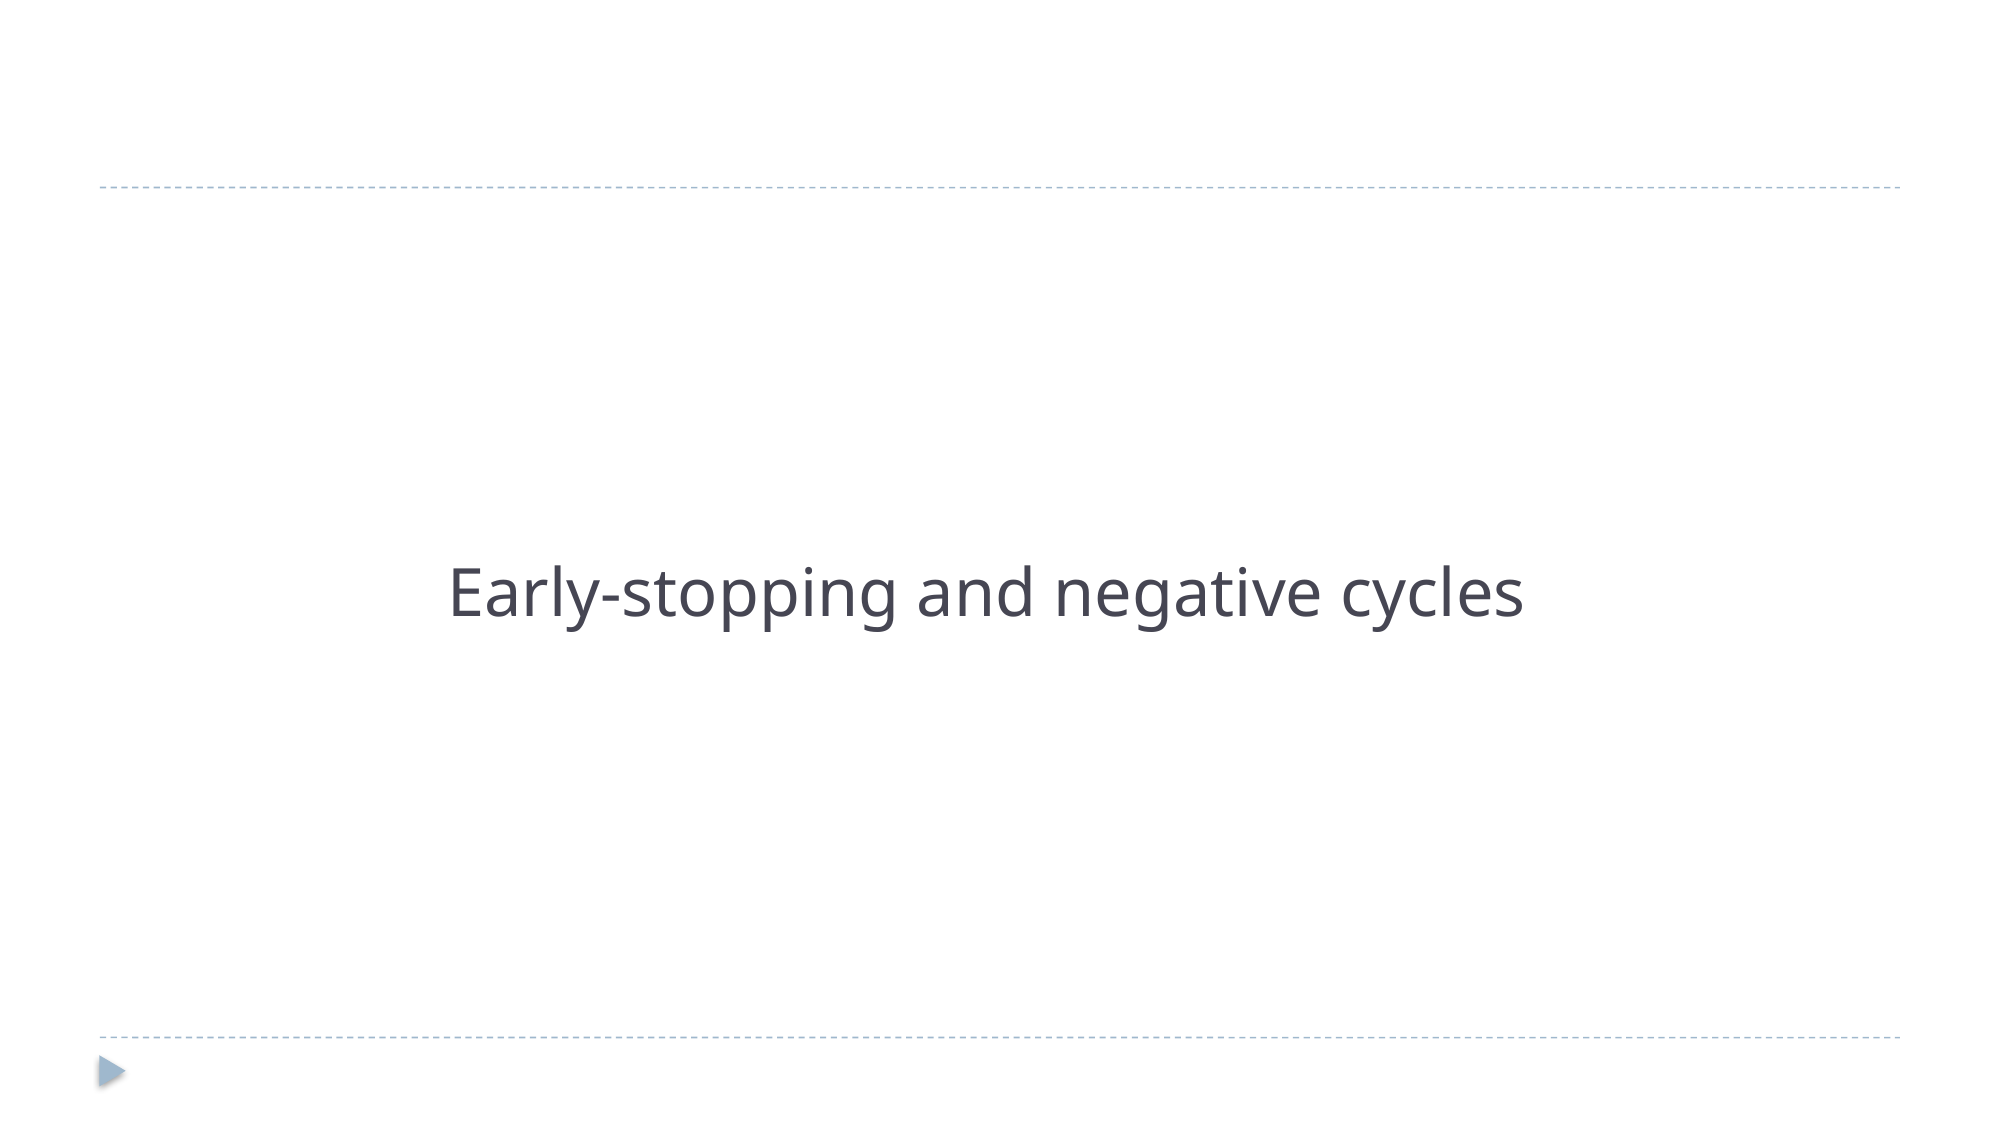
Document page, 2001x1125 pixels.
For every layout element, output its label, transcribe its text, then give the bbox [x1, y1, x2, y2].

text_box Early-stopping and negative cycles [312, 424, 1663, 638]
